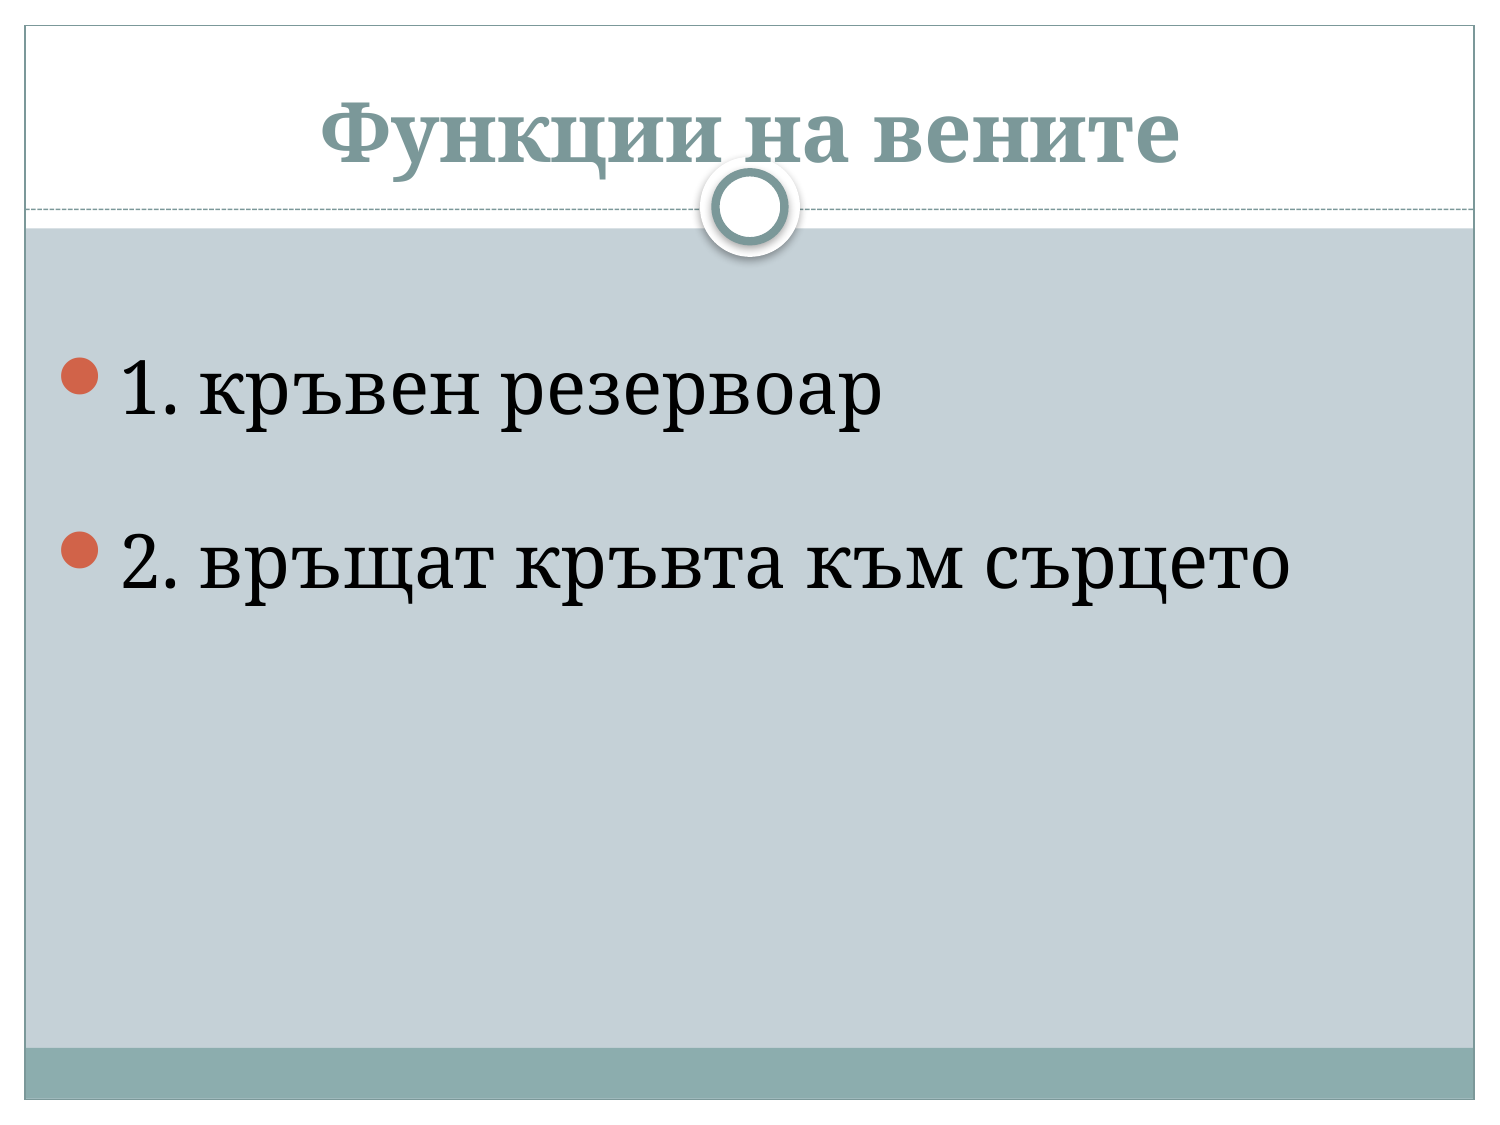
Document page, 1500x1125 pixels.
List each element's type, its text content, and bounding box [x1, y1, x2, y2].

list 1. кръвен резервоар 2. връщат кръвта към сърцето [41, 350, 1447, 1035]
title Функции на вените [76, 0, 1427, 187]
